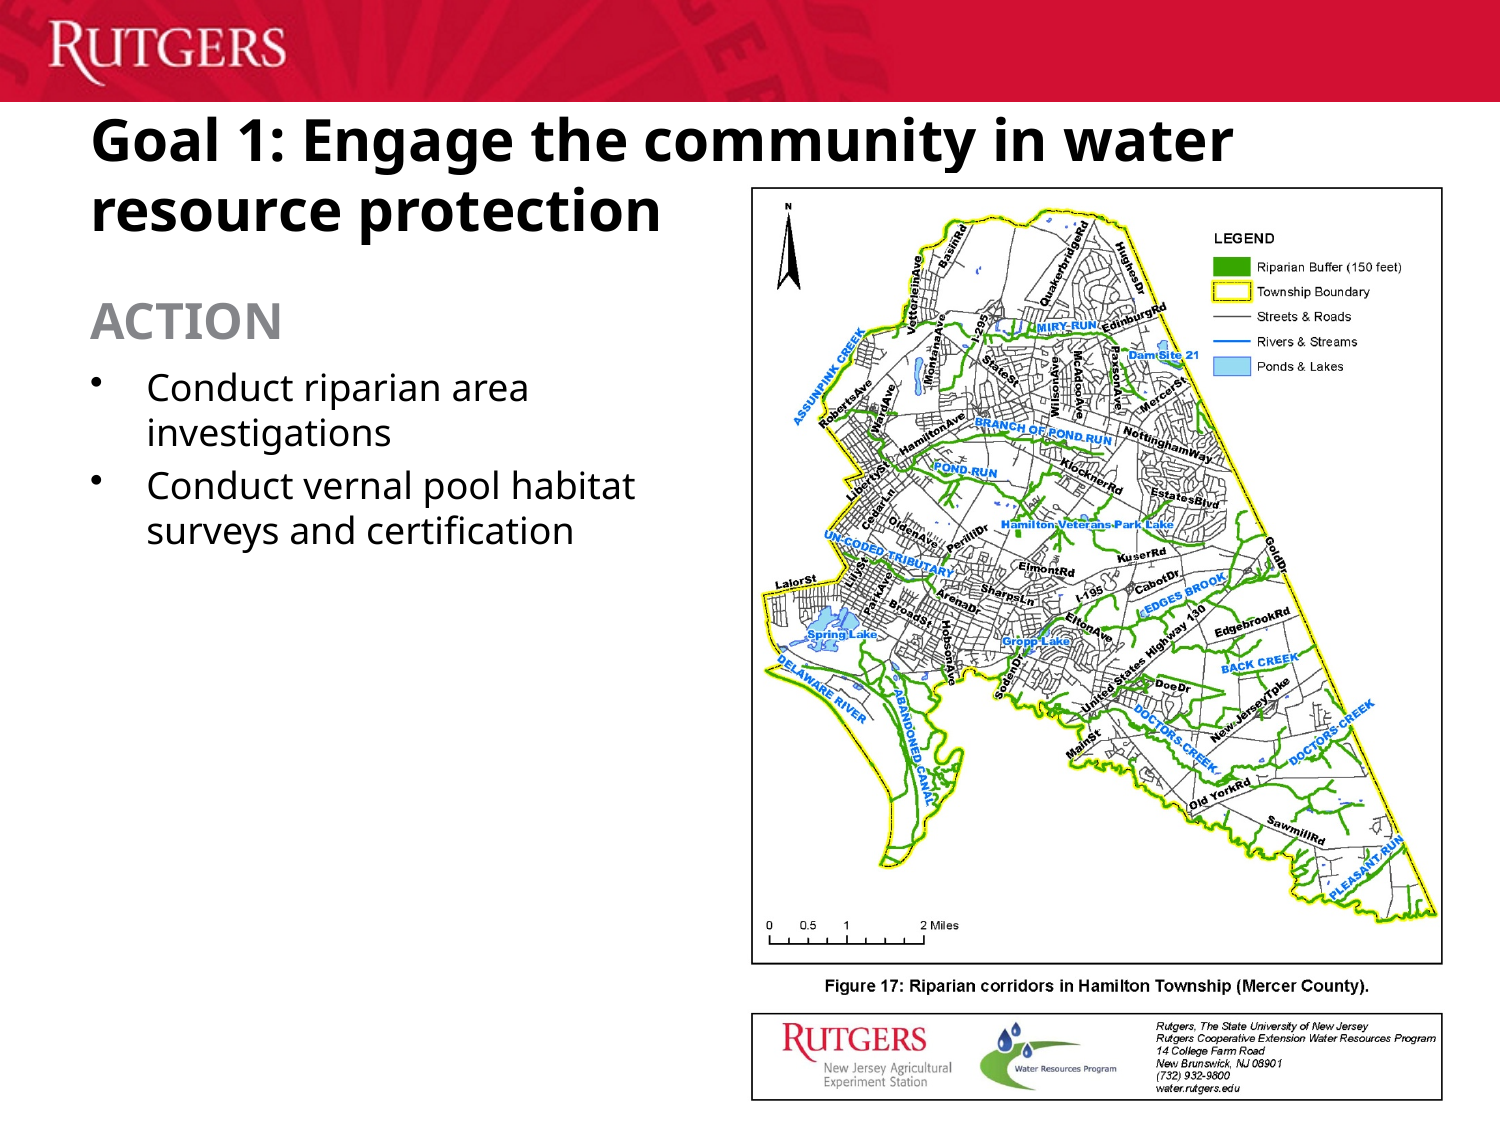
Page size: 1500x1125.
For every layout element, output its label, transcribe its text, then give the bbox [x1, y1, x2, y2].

list Conduct riparian area investigations Conduct vernal pool habitat surveys and certification [74, 356, 725, 1006]
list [730, 173, 1463, 1122]
picture [0, 0, 1500, 102]
title Goal 1: Engage the community in water resource protection [74, 114, 1426, 251]
list ACTION [74, 251, 725, 356]
